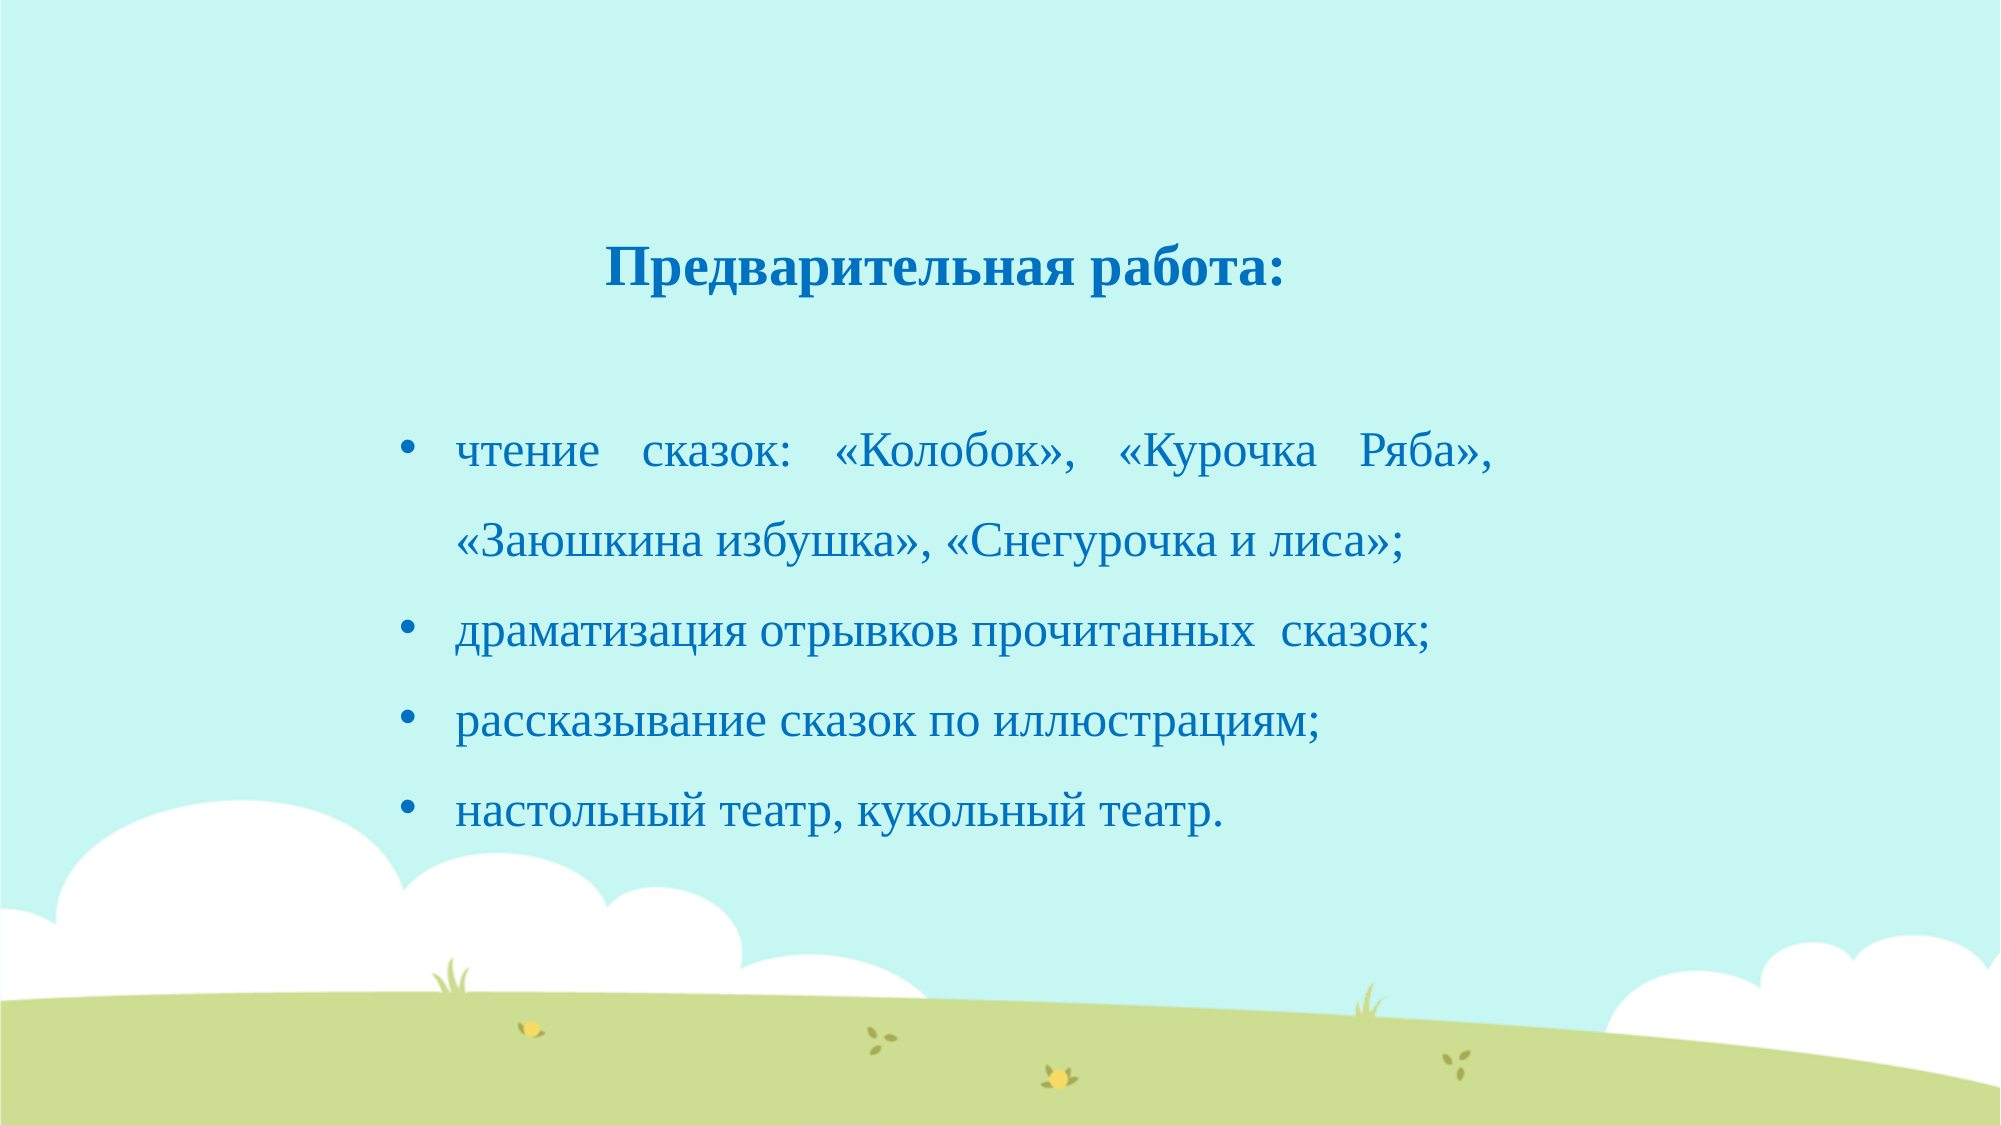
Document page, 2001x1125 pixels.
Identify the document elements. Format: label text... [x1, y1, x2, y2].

text_box Предварительная работа: чтение сказок: «Колобок», «Курочка Ряба», «Заюшкина избушка», «Снегурочка и лиса»; драматизация отрывков прочитанных сказок; рассказывание сказок по иллюстрациям; настольный театр, кукольный театр. [384, 184, 1509, 845]
picture [0, 0, 2001, 1125]
